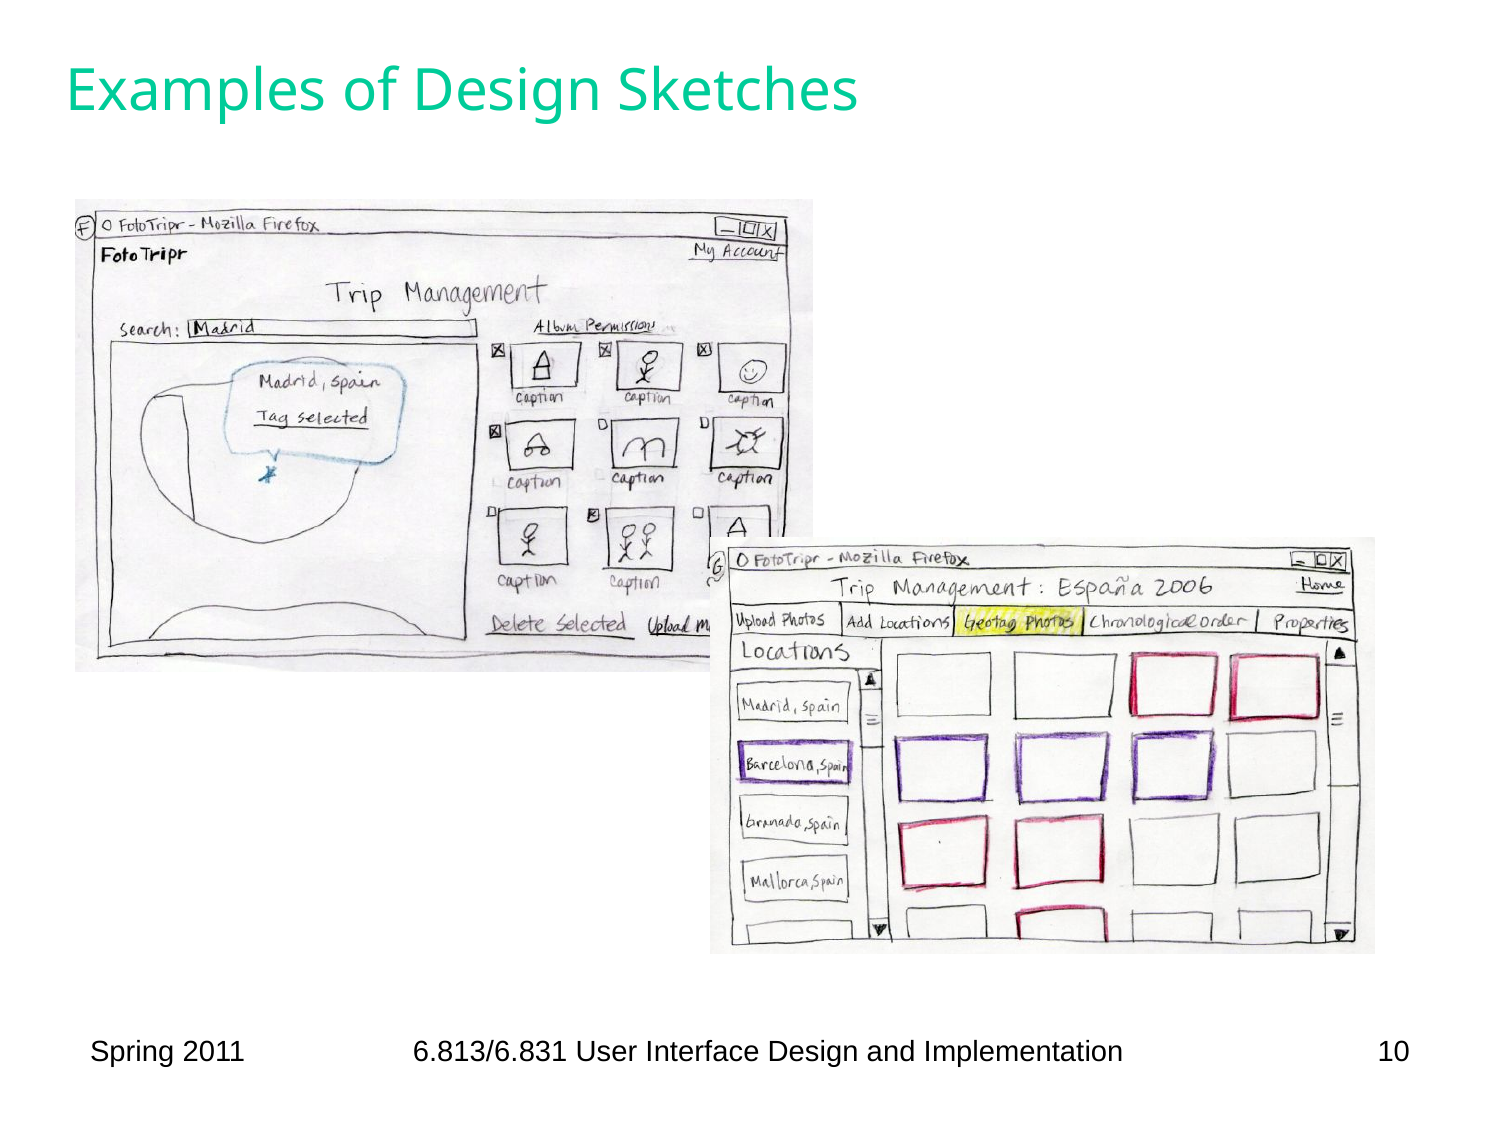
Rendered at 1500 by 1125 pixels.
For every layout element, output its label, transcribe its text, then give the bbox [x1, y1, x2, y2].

slide_number Spring 2011 [74, 1024, 301, 1103]
footer 6.813/6.831 User Interface Design and Implementation [312, 1024, 1226, 1103]
title Examples of Design Sketches [49, 24, 1438, 151]
picture [74, 199, 1376, 955]
slide_number 10 [1237, 1024, 1426, 1103]
